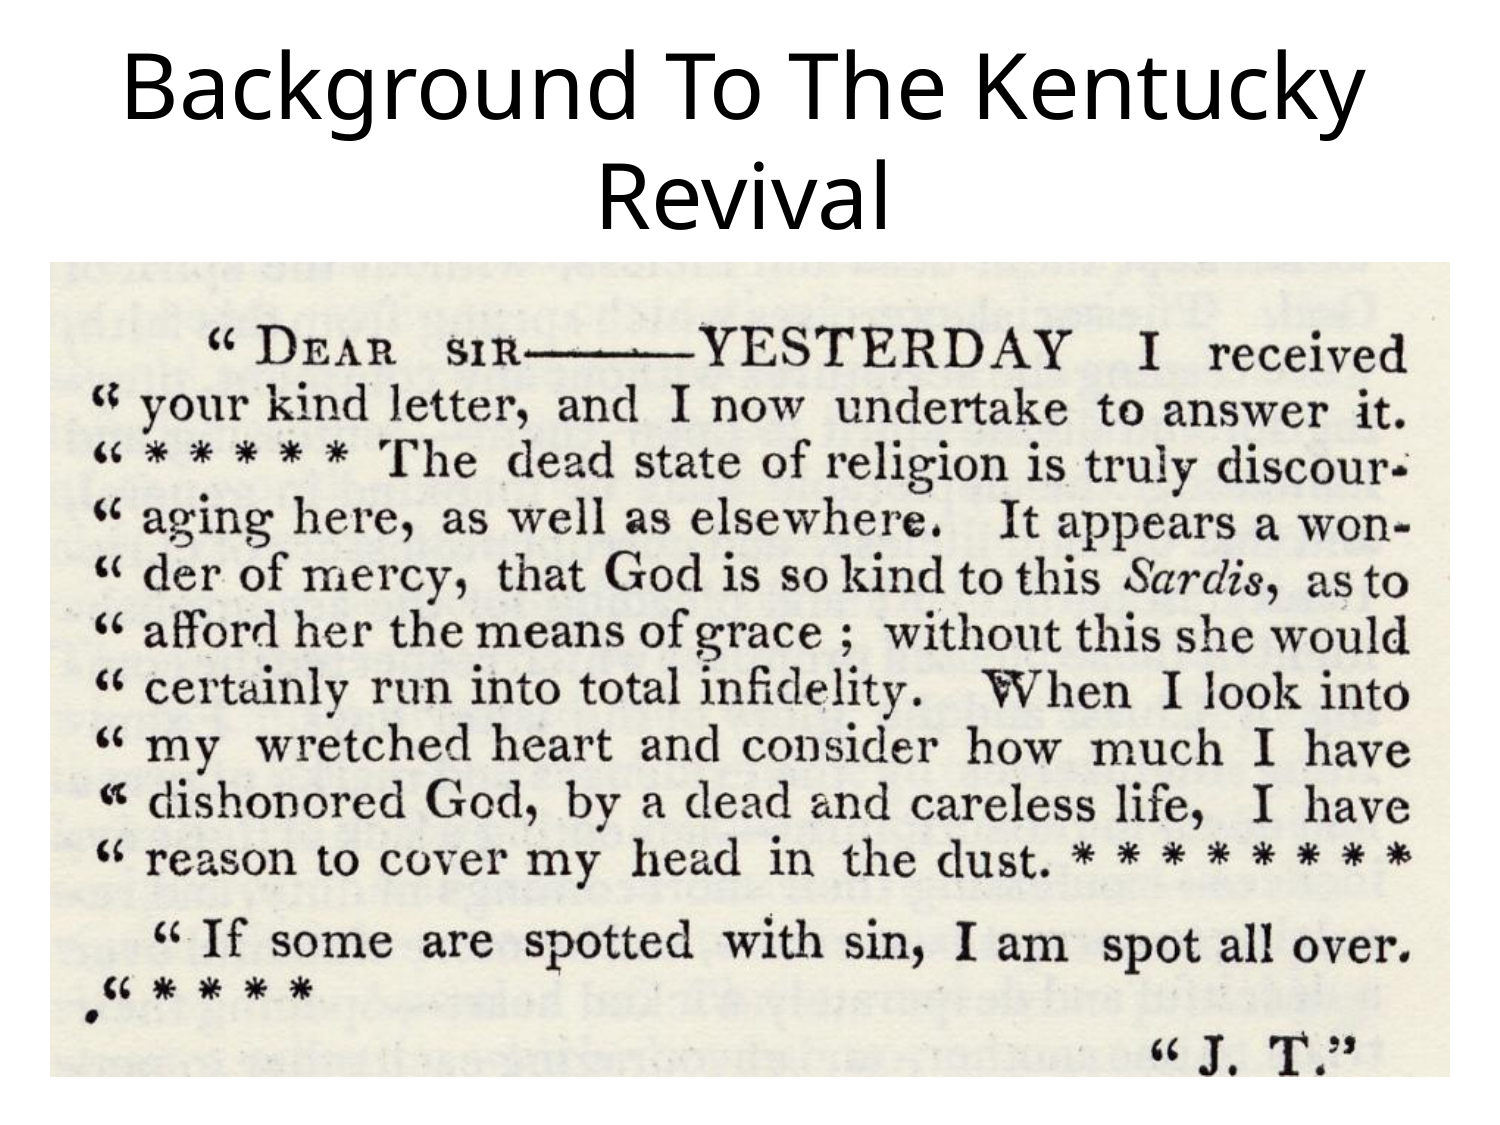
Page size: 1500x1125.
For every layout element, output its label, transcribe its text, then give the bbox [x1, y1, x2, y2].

picture [49, 262, 1451, 1077]
title Background To The Kentucky Revival [99, 12, 1388, 262]
